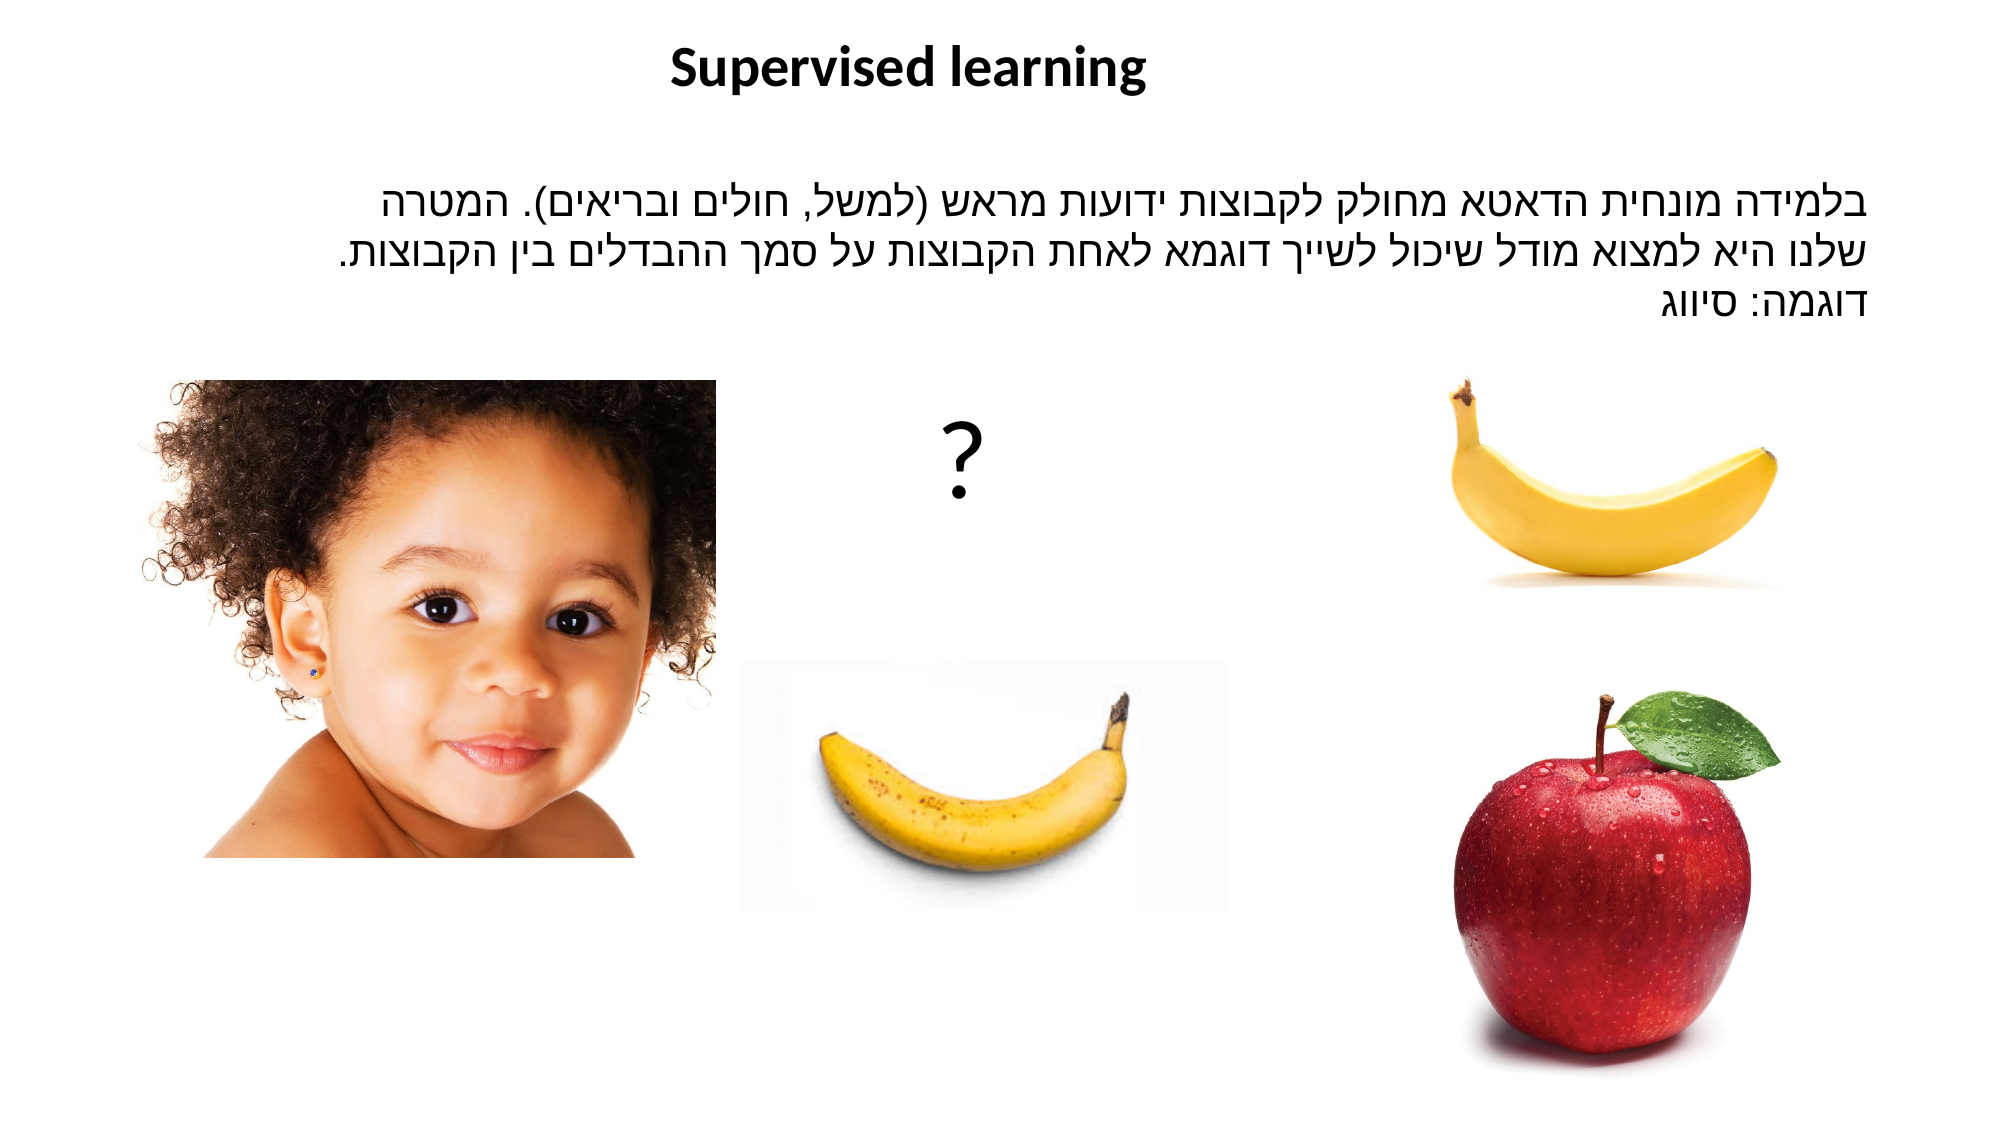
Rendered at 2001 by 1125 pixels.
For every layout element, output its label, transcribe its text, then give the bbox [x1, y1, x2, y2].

picture [740, 660, 1227, 914]
picture [1433, 660, 1798, 1085]
text_box בלמידה מונחית הדאטא מחולק לקבוצות ידועות מראש (למשל, חולים ובריאים). המטרה שלנו היא למצוא מודל שיכול לשייך דוגמא לאחת הקבוצות על סמך ההבדלים בין הקבוצות. דוגמה: סיווג [299, 167, 1884, 333]
picture [1422, 345, 1798, 627]
text_box ? [921, 378, 1147, 529]
picture [0, 380, 716, 858]
text_box Supervised learning [655, 20, 1413, 105]
